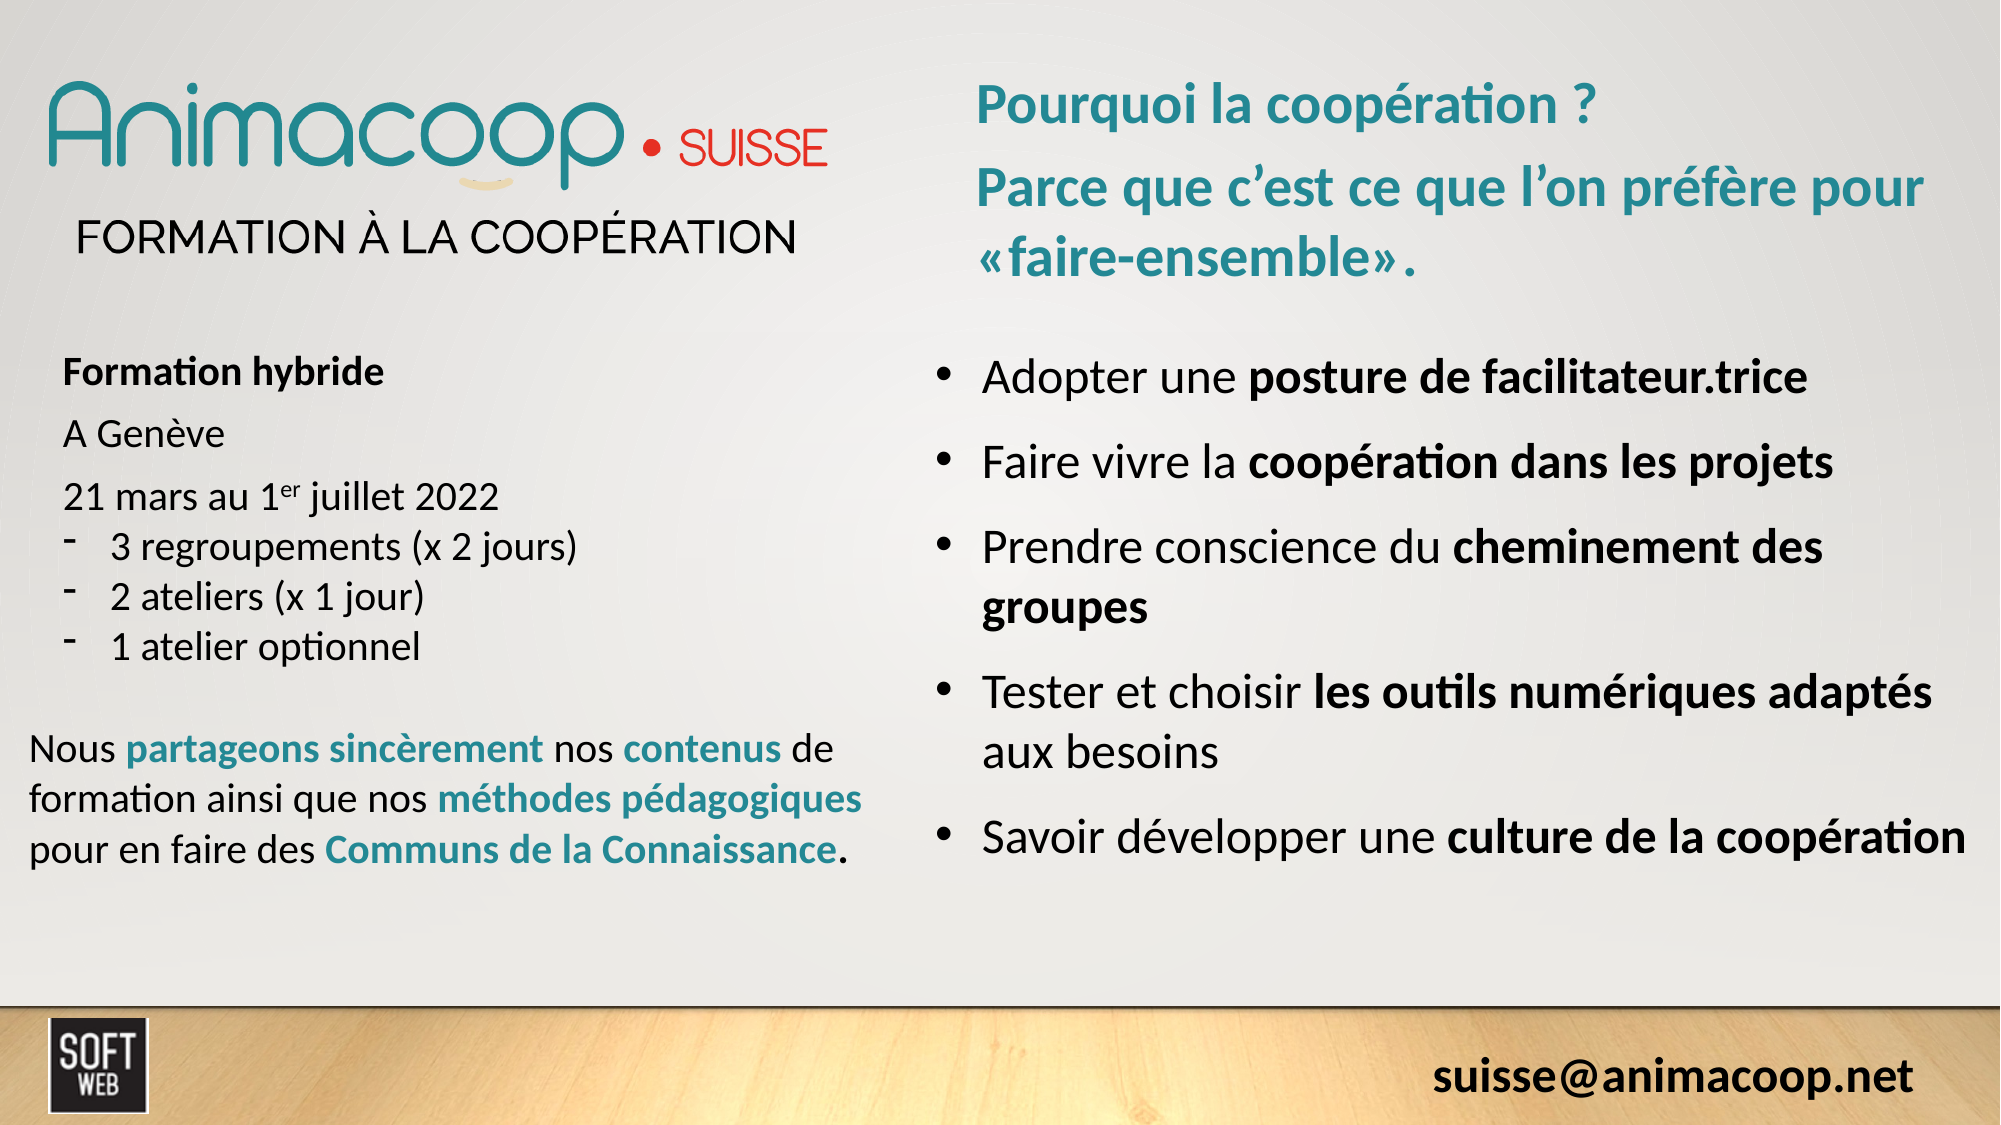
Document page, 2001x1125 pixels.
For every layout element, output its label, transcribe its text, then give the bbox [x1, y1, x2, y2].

text_box Nous partageons sincèrement nos contenus de formation ainsi que nos méthodes pédagogiques pour en faire des Communs de la Connaissance. [14, 713, 881, 879]
text_box Pourquoi la coopération ? Parce que c’est ce que l’on préfère pour «faire-ensemble». [962, 58, 2000, 296]
text_box suisse@animacoop.net [1417, 1034, 1930, 1110]
text_box Formation hybride A Genève 21 mars au 1er juillet 2022 3 regroupements (x 2 jours) 2 ateliers (x 1 jour) 1 atelier optionnel [48, 352, 696, 677]
text_box Adopter une posture de facilitateur.trice Faire vivre la coopération dans les projets Prendre conscience du cheminement des groupes Tester et choisir les outils numériques adaptés aux besoins Savoir développer une culture de la coopération [920, 336, 1986, 871]
picture [0, 0, 928, 352]
picture [0, 1006, 2000, 1125]
